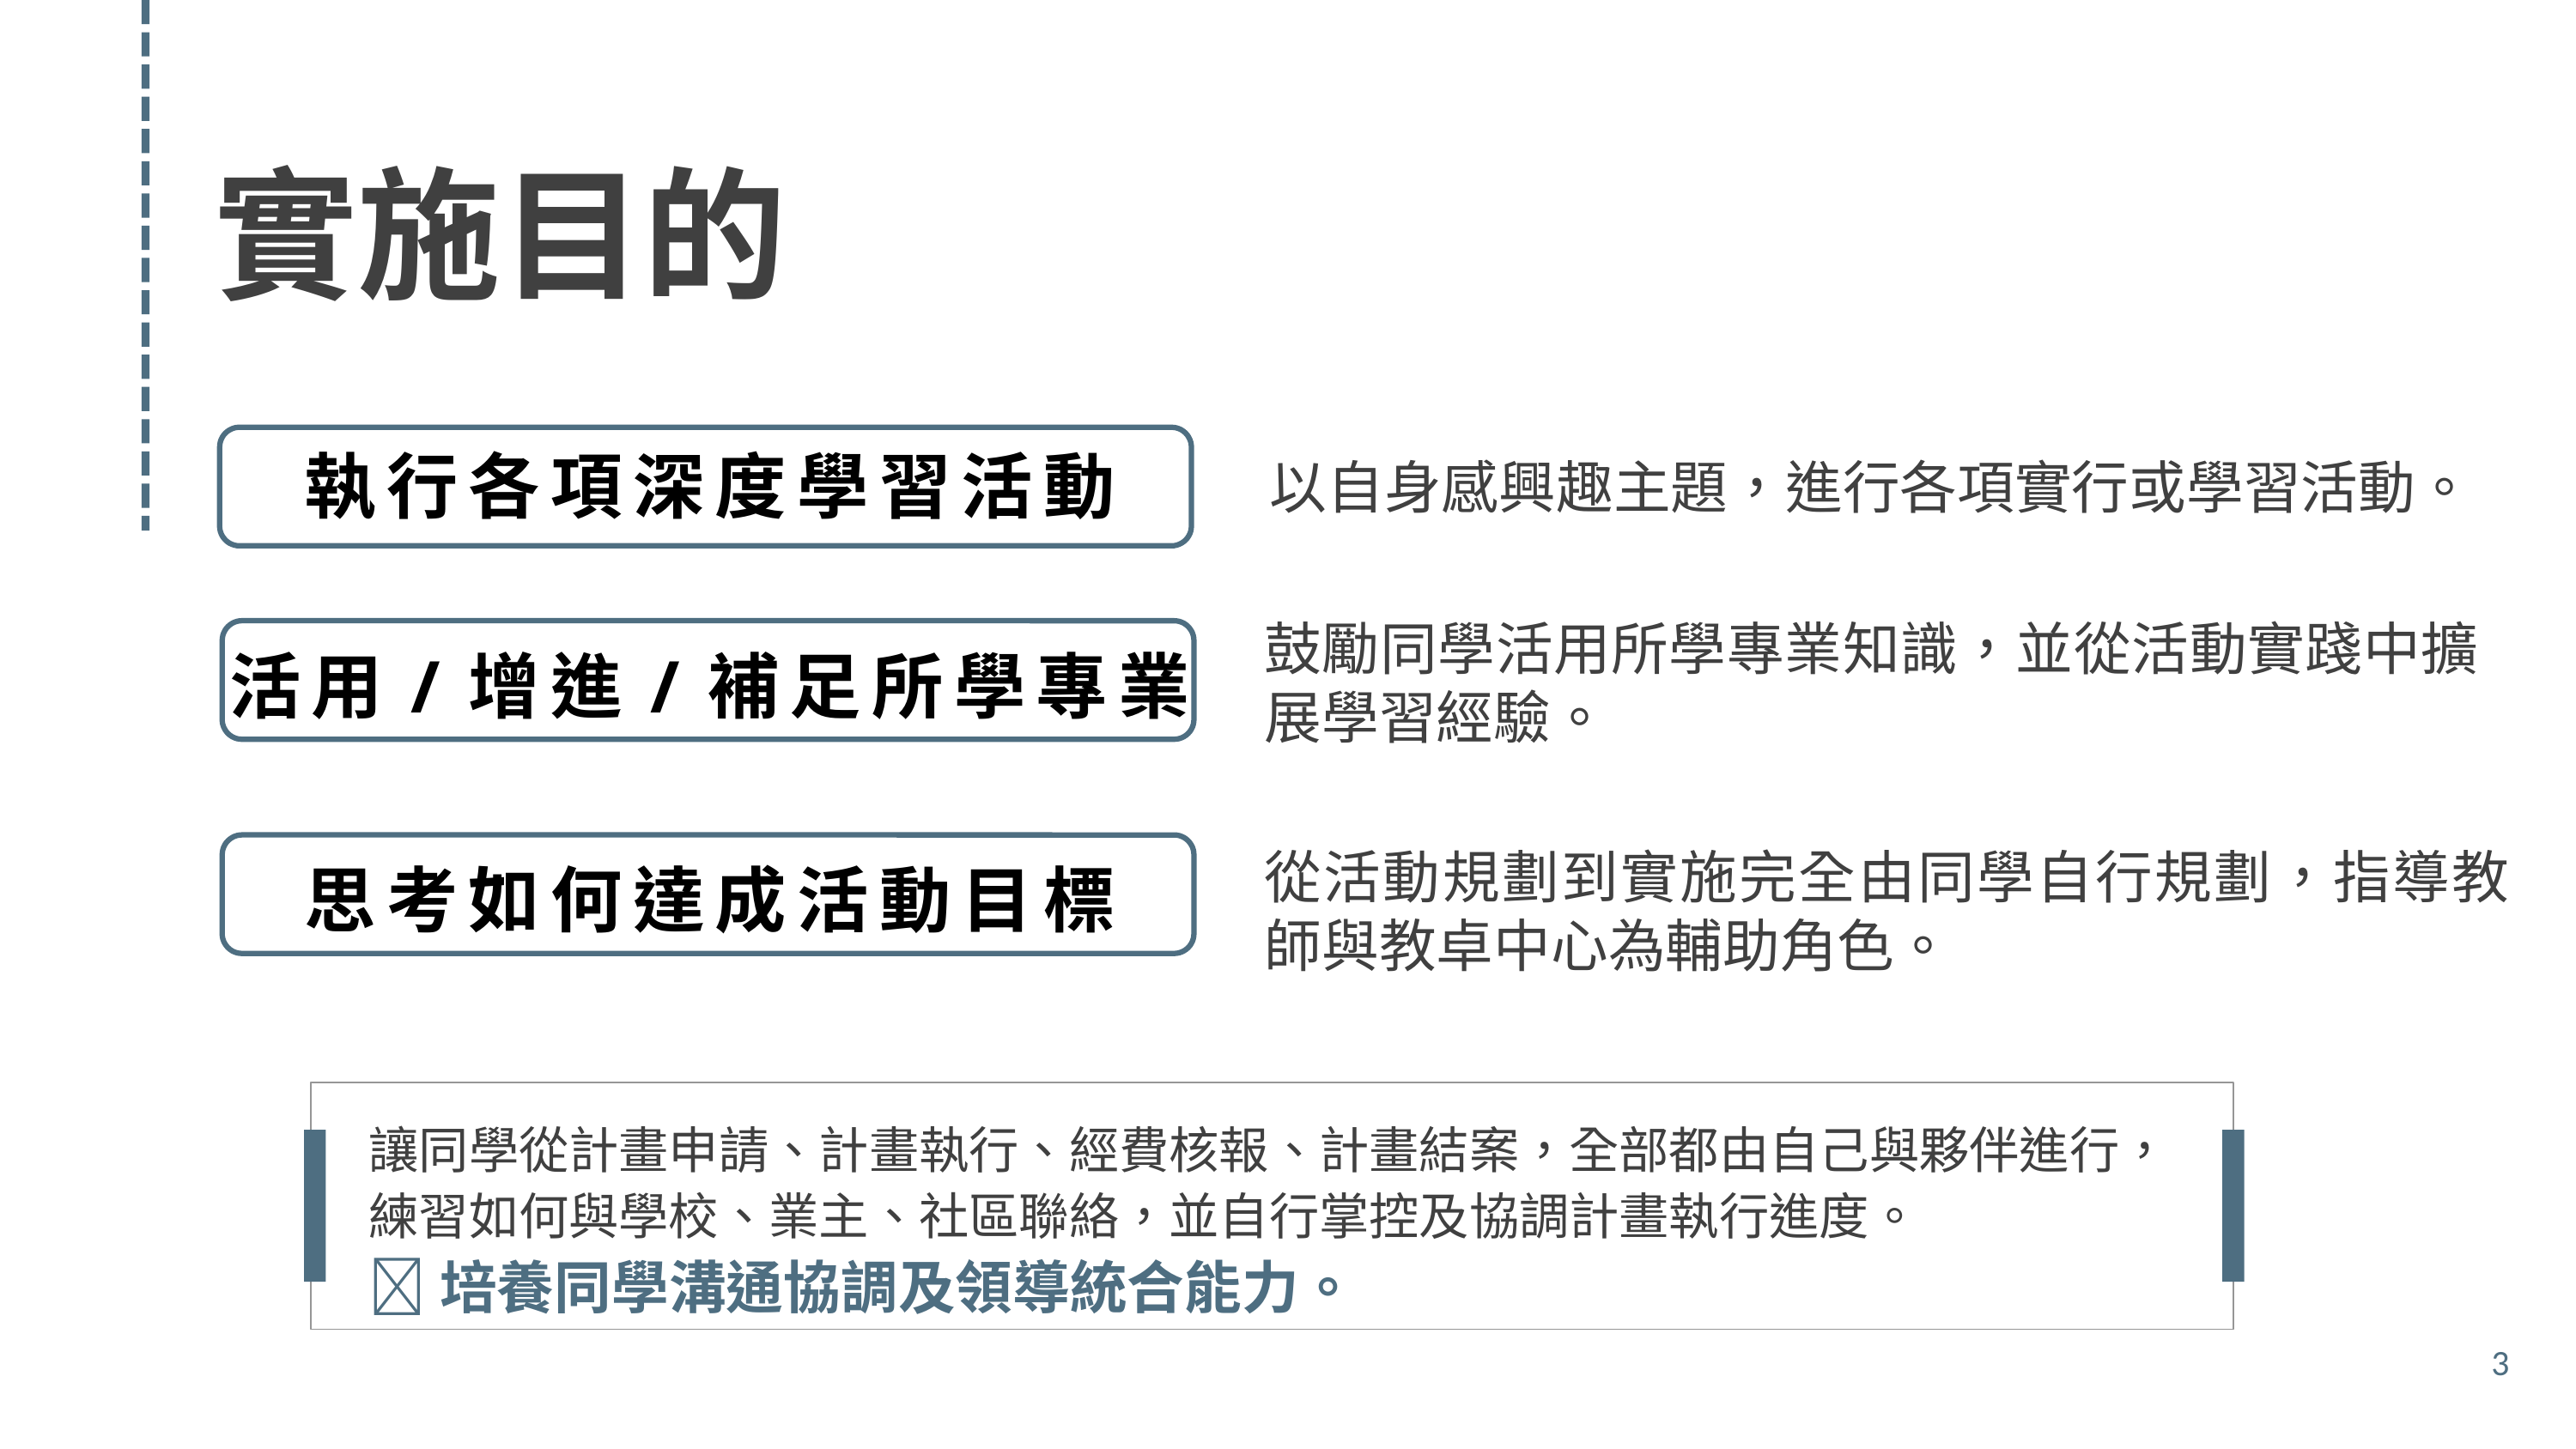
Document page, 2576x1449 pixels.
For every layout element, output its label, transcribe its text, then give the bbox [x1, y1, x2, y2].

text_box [222, 834, 1194, 958]
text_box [219, 427, 1192, 550]
slide_number 3 [2221, 1336, 2523, 1388]
text_box 從活動規劃到實施完全由同學自行規劃，指導教師與教卓中心為輔助角色。 [1251, 834, 2523, 985]
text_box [222, 620, 1194, 743]
text_box 實施目的 [214, 144, 1165, 317]
text_box 以自身感興趣主題，進行各項實行或學習活動。 [1257, 445, 2487, 527]
text_box 活用/增進/補足所學專業 [1198, 634, 1203, 734]
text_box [303, 1082, 2245, 1330]
text_box 鼓勵同學活用所學專業知識，並從活動實踐中擴展學習經驗。 [1251, 606, 2492, 757]
